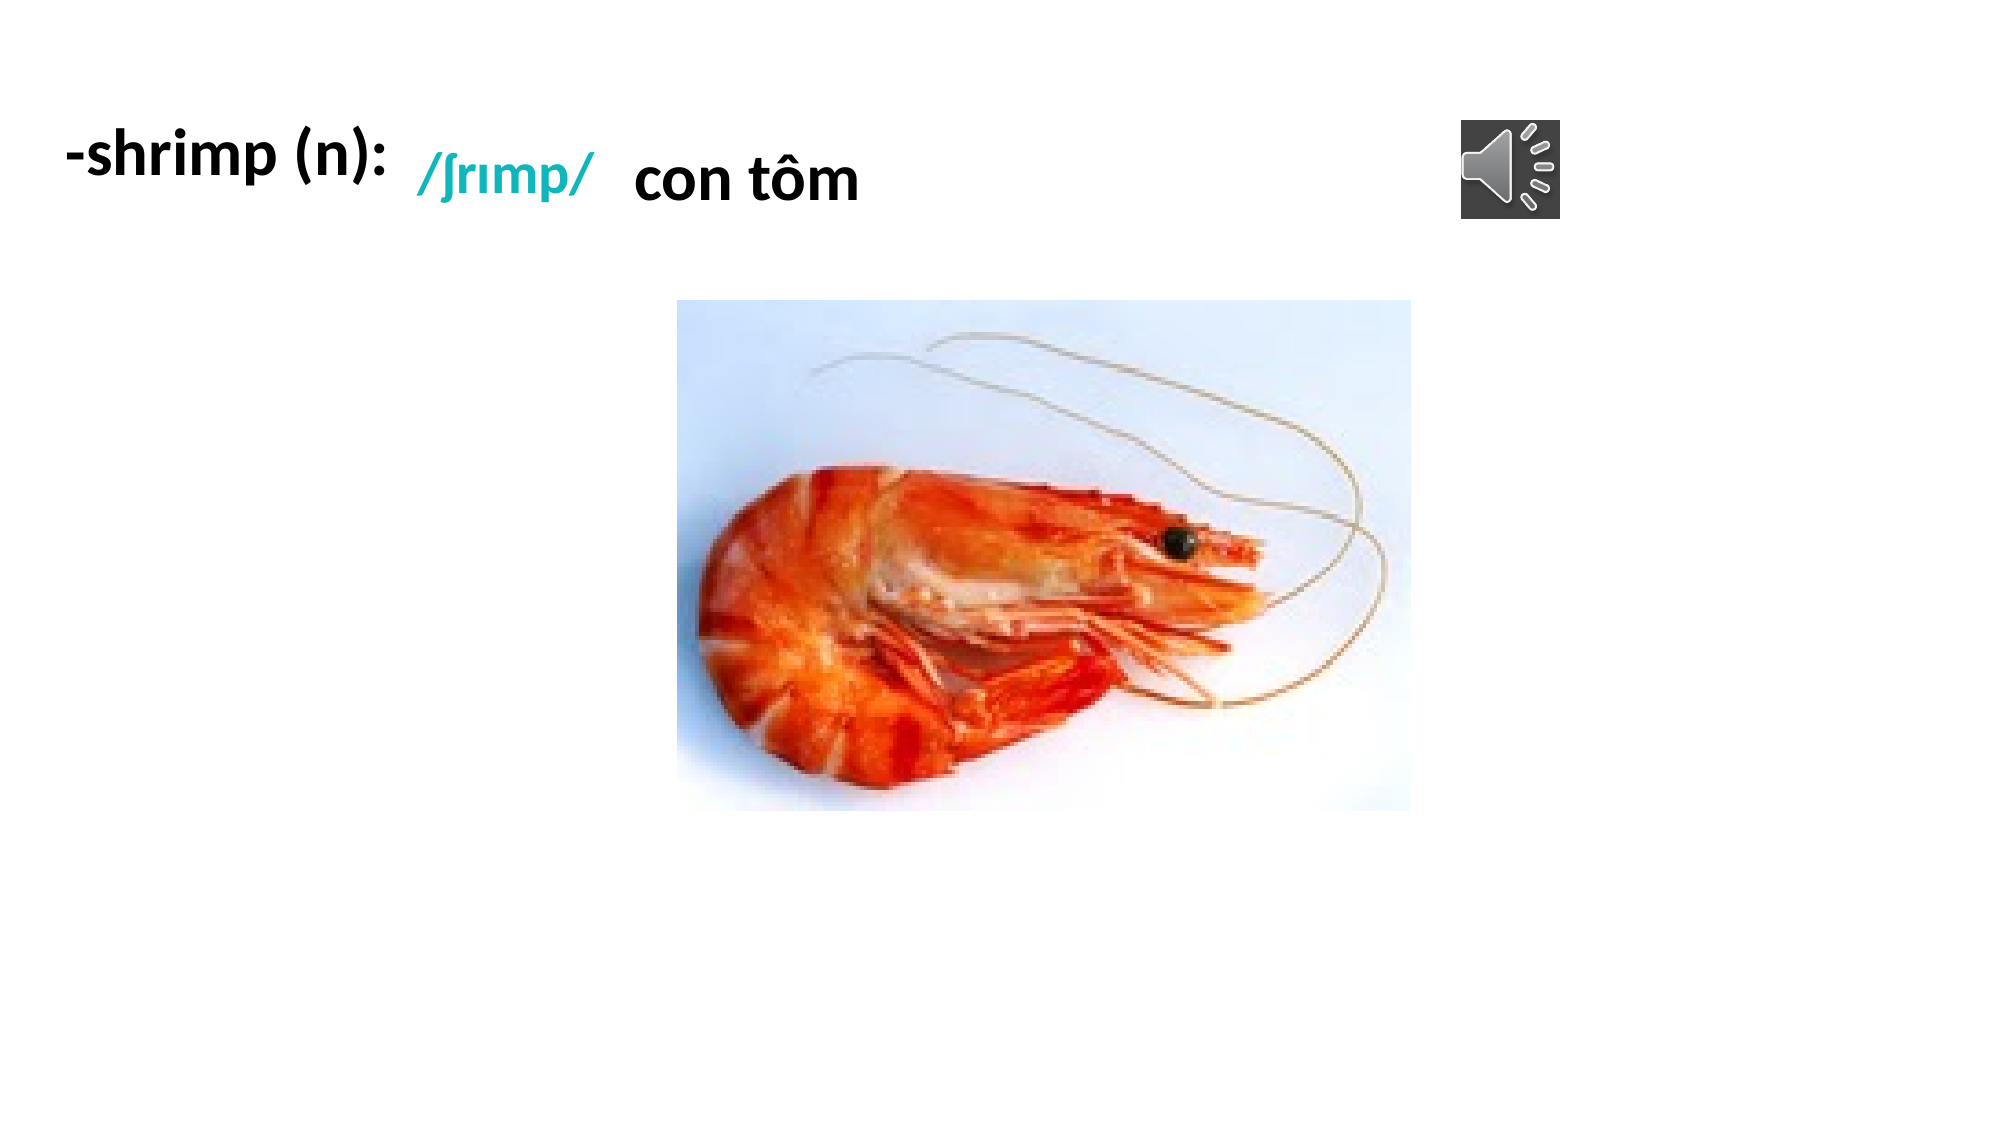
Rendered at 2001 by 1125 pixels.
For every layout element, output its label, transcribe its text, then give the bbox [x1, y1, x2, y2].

picture [676, 300, 1411, 811]
picture [1460, 119, 1561, 220]
text_box con tôm [619, 126, 1284, 213]
text_box /ʃrɪmp/ [402, 128, 790, 204]
text_box -shrimp (n): [50, 103, 909, 269]
